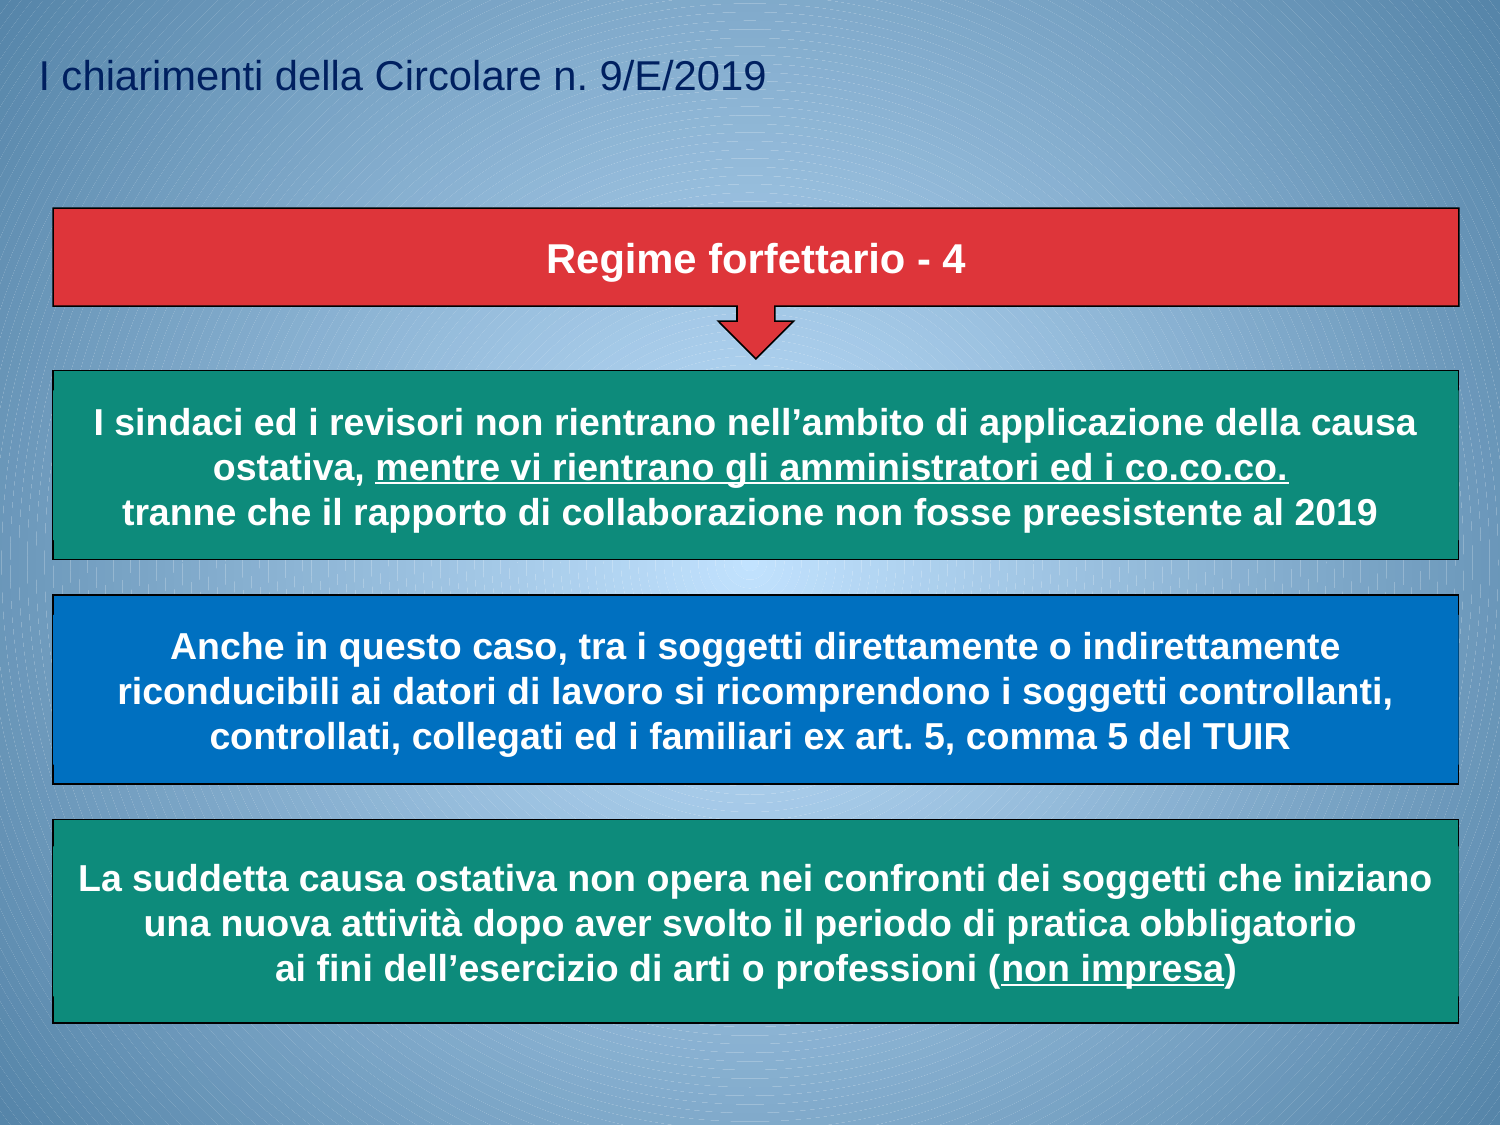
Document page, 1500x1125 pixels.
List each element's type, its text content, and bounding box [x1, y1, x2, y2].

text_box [52, 594, 1459, 785]
text_box I chiarimenti della Circolare n. 9/E/2019 [23, 45, 892, 102]
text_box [52, 819, 1459, 1024]
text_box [52, 207, 1459, 360]
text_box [52, 370, 1459, 560]
